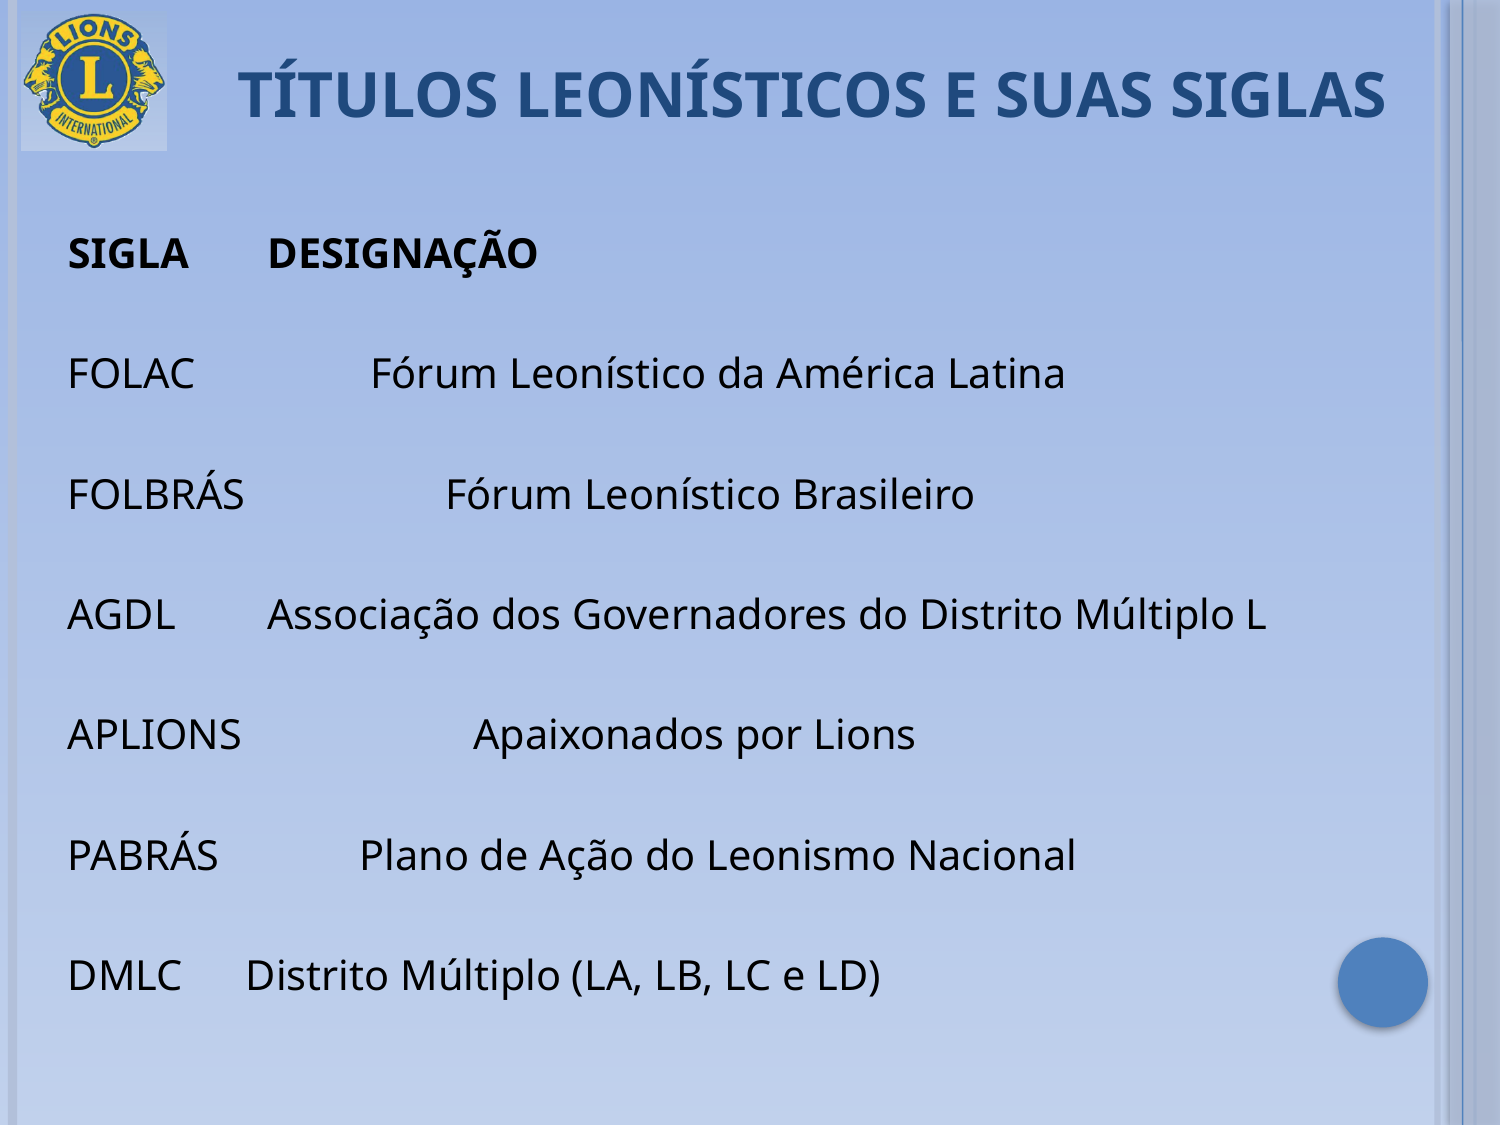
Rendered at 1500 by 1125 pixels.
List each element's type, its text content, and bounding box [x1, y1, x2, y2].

picture [20, 11, 167, 152]
list SIGLA DESIGNAÇÃO FOLAC Fórum Leonístico da América Latina FOLBRÁS Fórum Leonístico Brasileiro AGDL Associação dos Governadores do Distrito Múltiplo L APLIONS Apaixonados por Lions PABRÁS Plano de Ação do Leonismo Nacional DMLC Distrito Múltiplo (LA, LB, LC e LD) [53, 219, 1459, 1012]
title TÍTULOS LEONÍSTICOS e SUAS SIGLAS [174, 45, 1459, 138]
